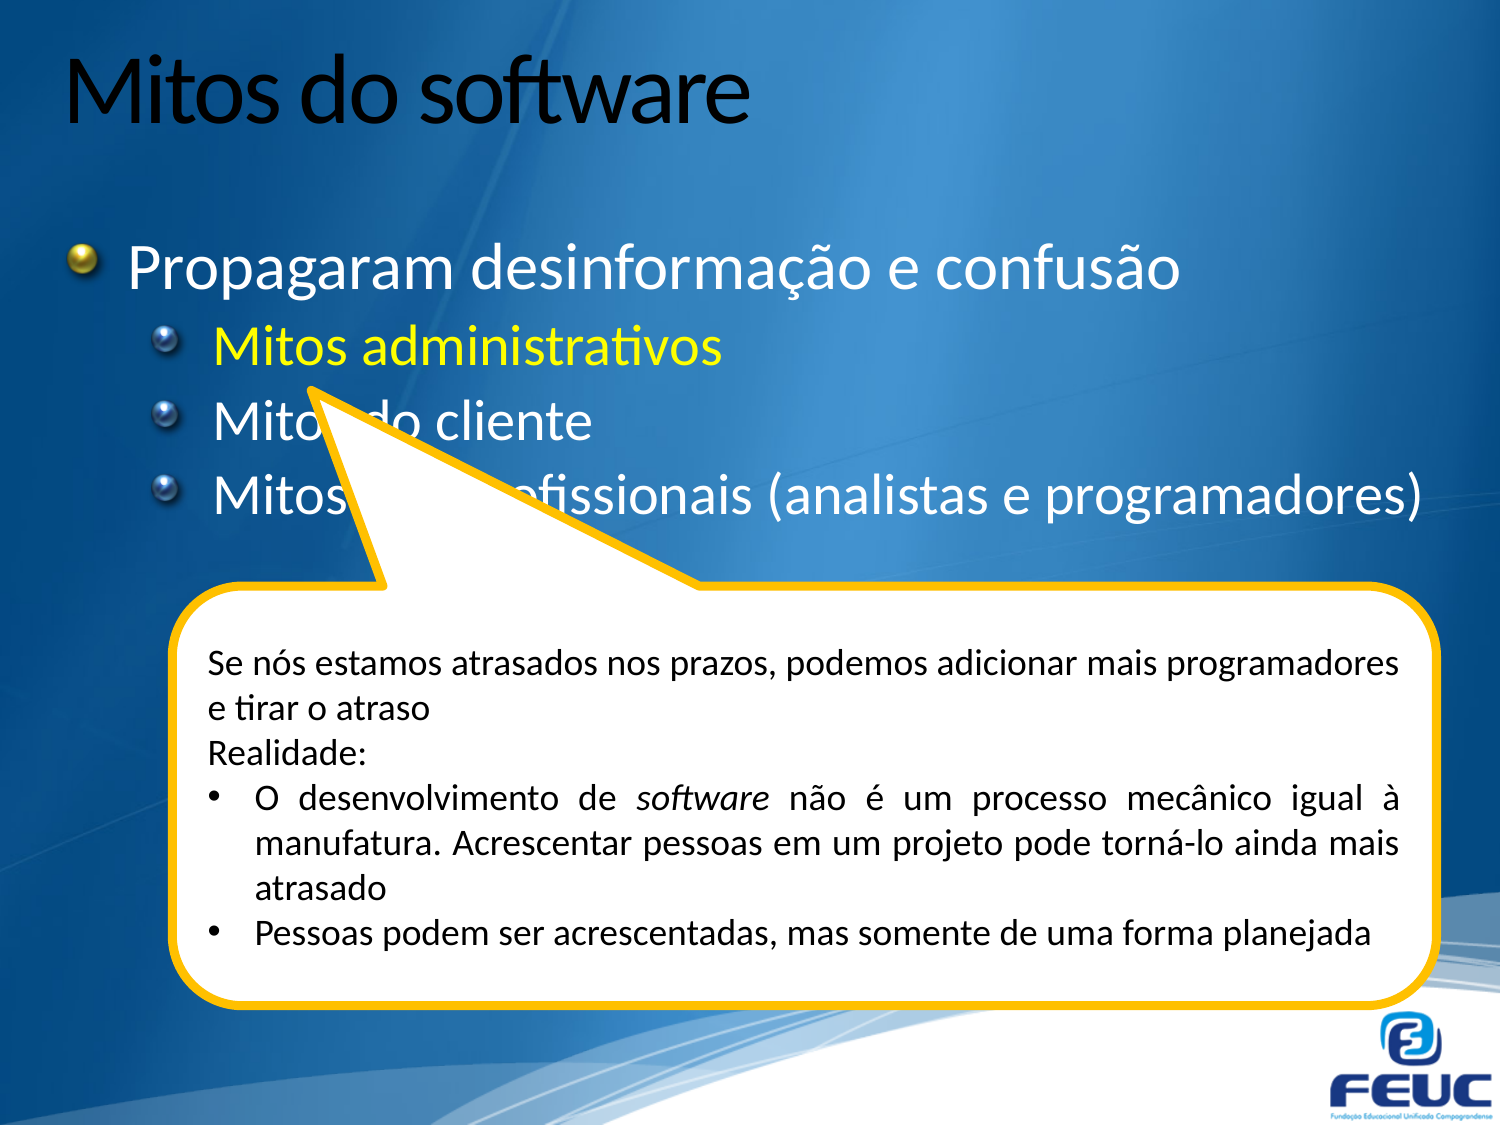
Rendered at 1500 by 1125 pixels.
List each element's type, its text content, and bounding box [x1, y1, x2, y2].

title Mitos do software [62, 37, 1438, 147]
list Propagaram desinformação e confusão Mitos administrativos Mitos do cliente Mitos dos profissionais (analistas e programadores) [62, 231, 1438, 538]
picture [0, 0, 1500, 1125]
text_box Se nós estamos atrasados nos prazos, podemos adicionar mais programadores e tirar o atraso Realidade: O desenvolvimento de software não é um processo mecânico igual à manufatura. Acrescentar pessoas em um projeto pode torná-lo ainda mais atrasado Pessoas podem ser acrescentadas, mas somente de uma forma planejada [167, 385, 1442, 1011]
